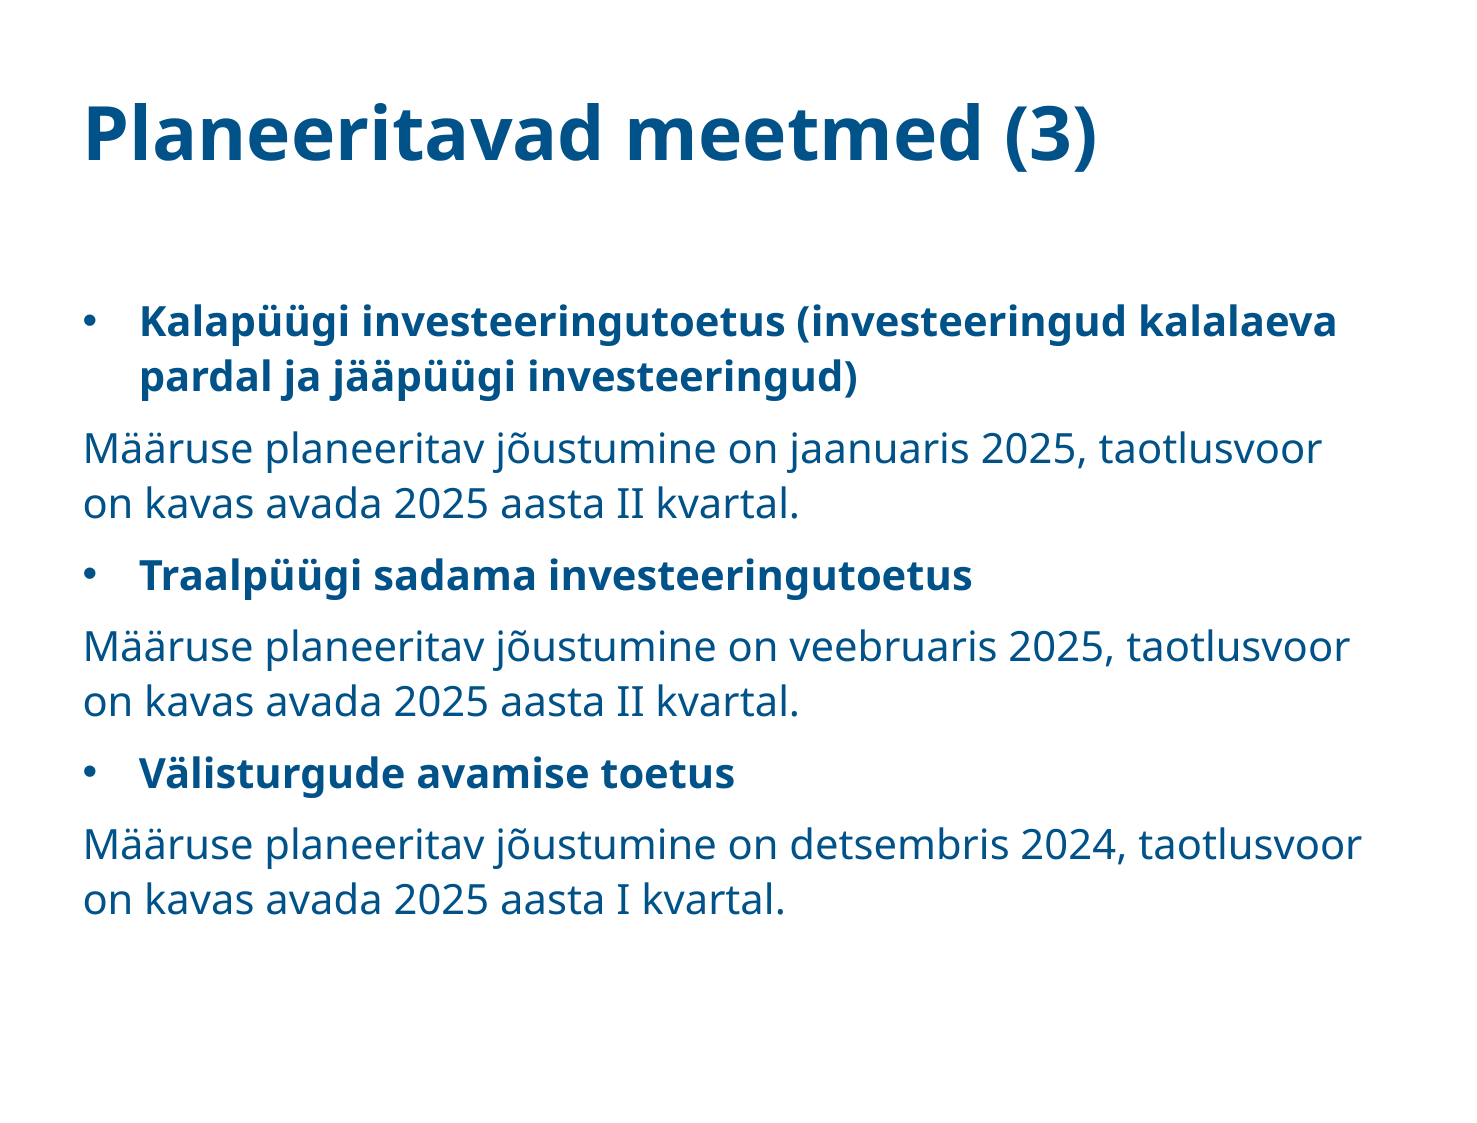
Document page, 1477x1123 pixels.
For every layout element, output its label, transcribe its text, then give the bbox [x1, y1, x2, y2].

list Kalapüügi investeeringutoetus (investeeringud kalalaeva pardal ja jääpüügi investeeringud) Määruse planeeritav jõustumine on jaanuaris 2025, taotlusvoor on kavas avada 2025 aasta II kvartal. Traalpüügi sadama investeeringutoetus Määruse planeeritav jõustumine on veebruaris 2025, taotlusvoor on kavas avada 2025 aasta II kvartal. Välisturgude avamise toetus Määruse planeeritav jõustumine on detsembris 2024, taotlusvoor on kavas avada 2025 aasta I kvartal. [82, 290, 1382, 1031]
title Planeeritavad meetmed (3) [82, 88, 1382, 266]
